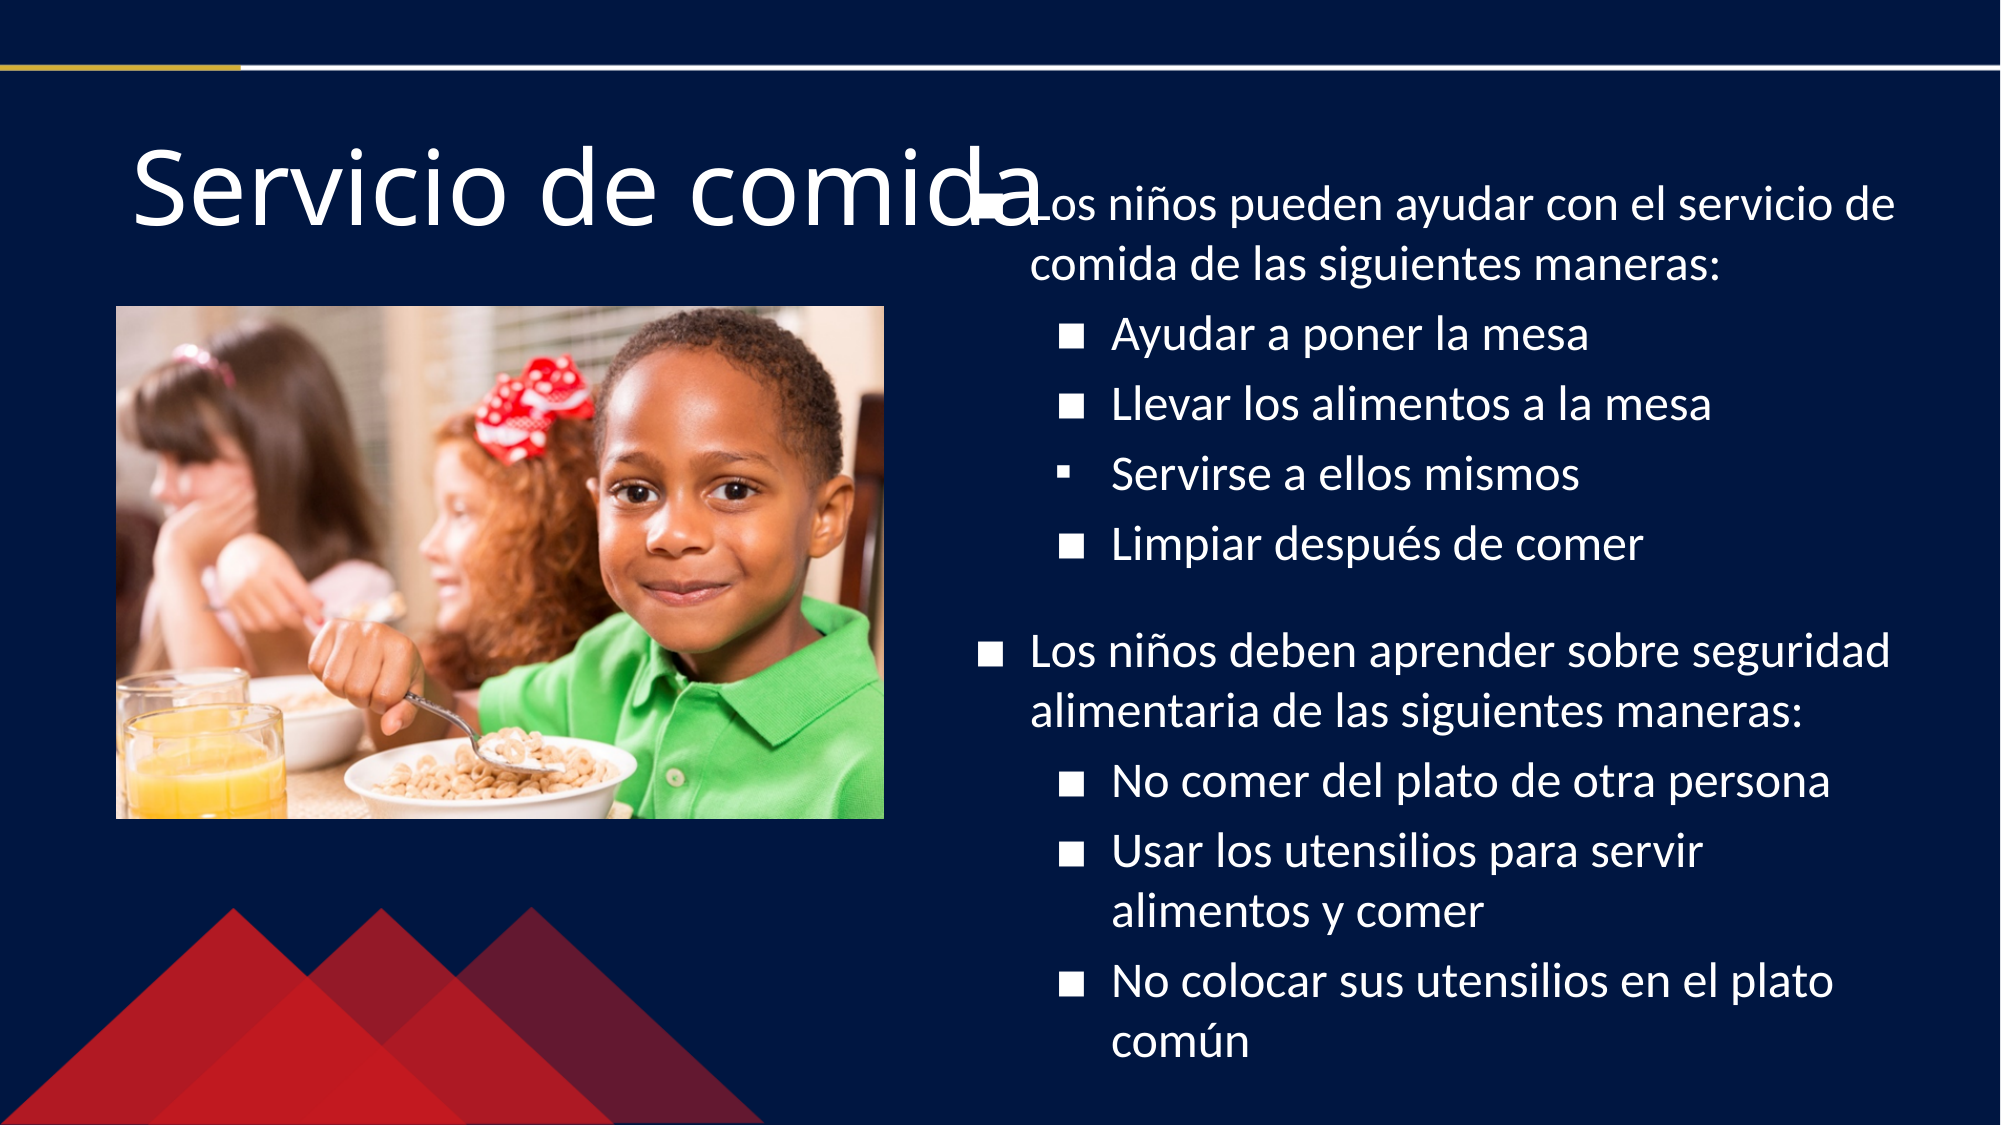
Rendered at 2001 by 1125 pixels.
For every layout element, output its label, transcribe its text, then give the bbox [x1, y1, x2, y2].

list Los niños pueden ayudar con el servicio de comida de las siguientes maneras: Ayudar a poner la mesa Llevar los alimentos a la mesa Servirse a ellos mismos Limpiar después de comer Los niños deben aprender sobre seguridad alimentaria de las siguientes maneras: No comer del plato de otra persona Usar los utensilios para servir alimentos y comer No colocar sus utensilios en el plato común [958, 162, 1929, 1006]
list Servicio de comida [116, 113, 1071, 248]
picture [0, 0, 2001, 1125]
